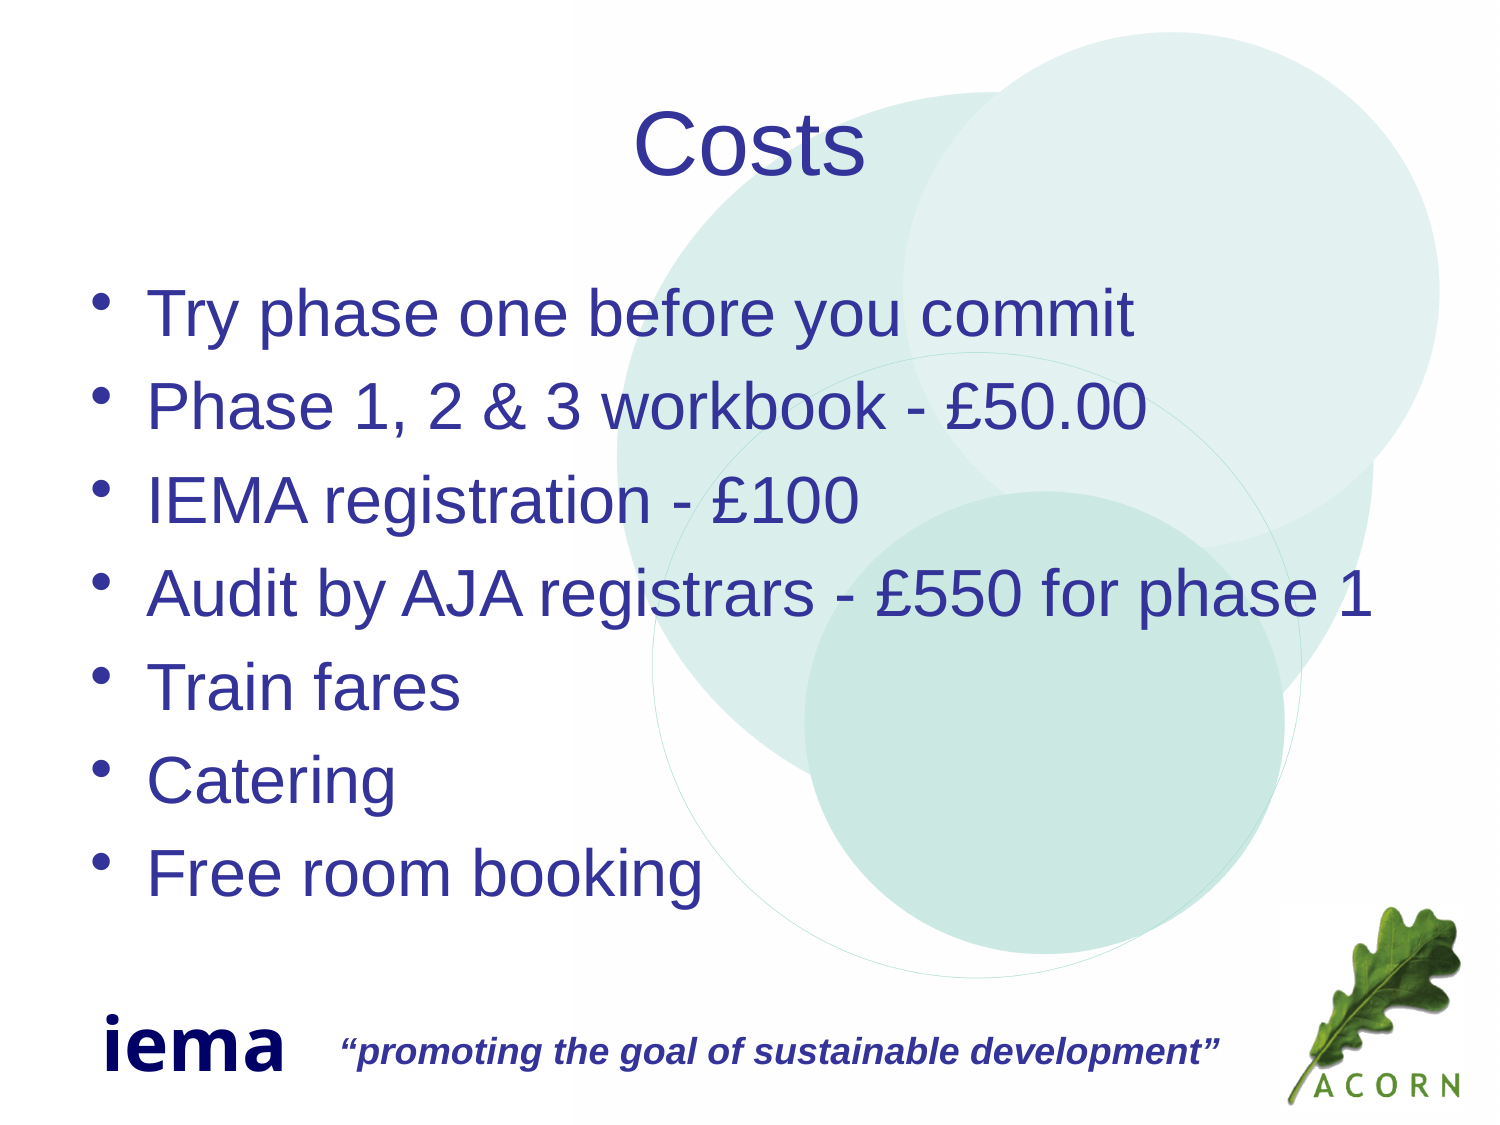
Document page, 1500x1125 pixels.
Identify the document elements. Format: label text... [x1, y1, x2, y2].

list Try phase one before you commit Phase 1, 2 & 3 workbook - £50.00 IEMA registration - £100 Audit by AJA registrars - £550 for phase 1 Train fares Catering Free room booking [74, 262, 1426, 1006]
title Costs [74, 44, 1426, 233]
picture [572, 0, 1500, 1125]
